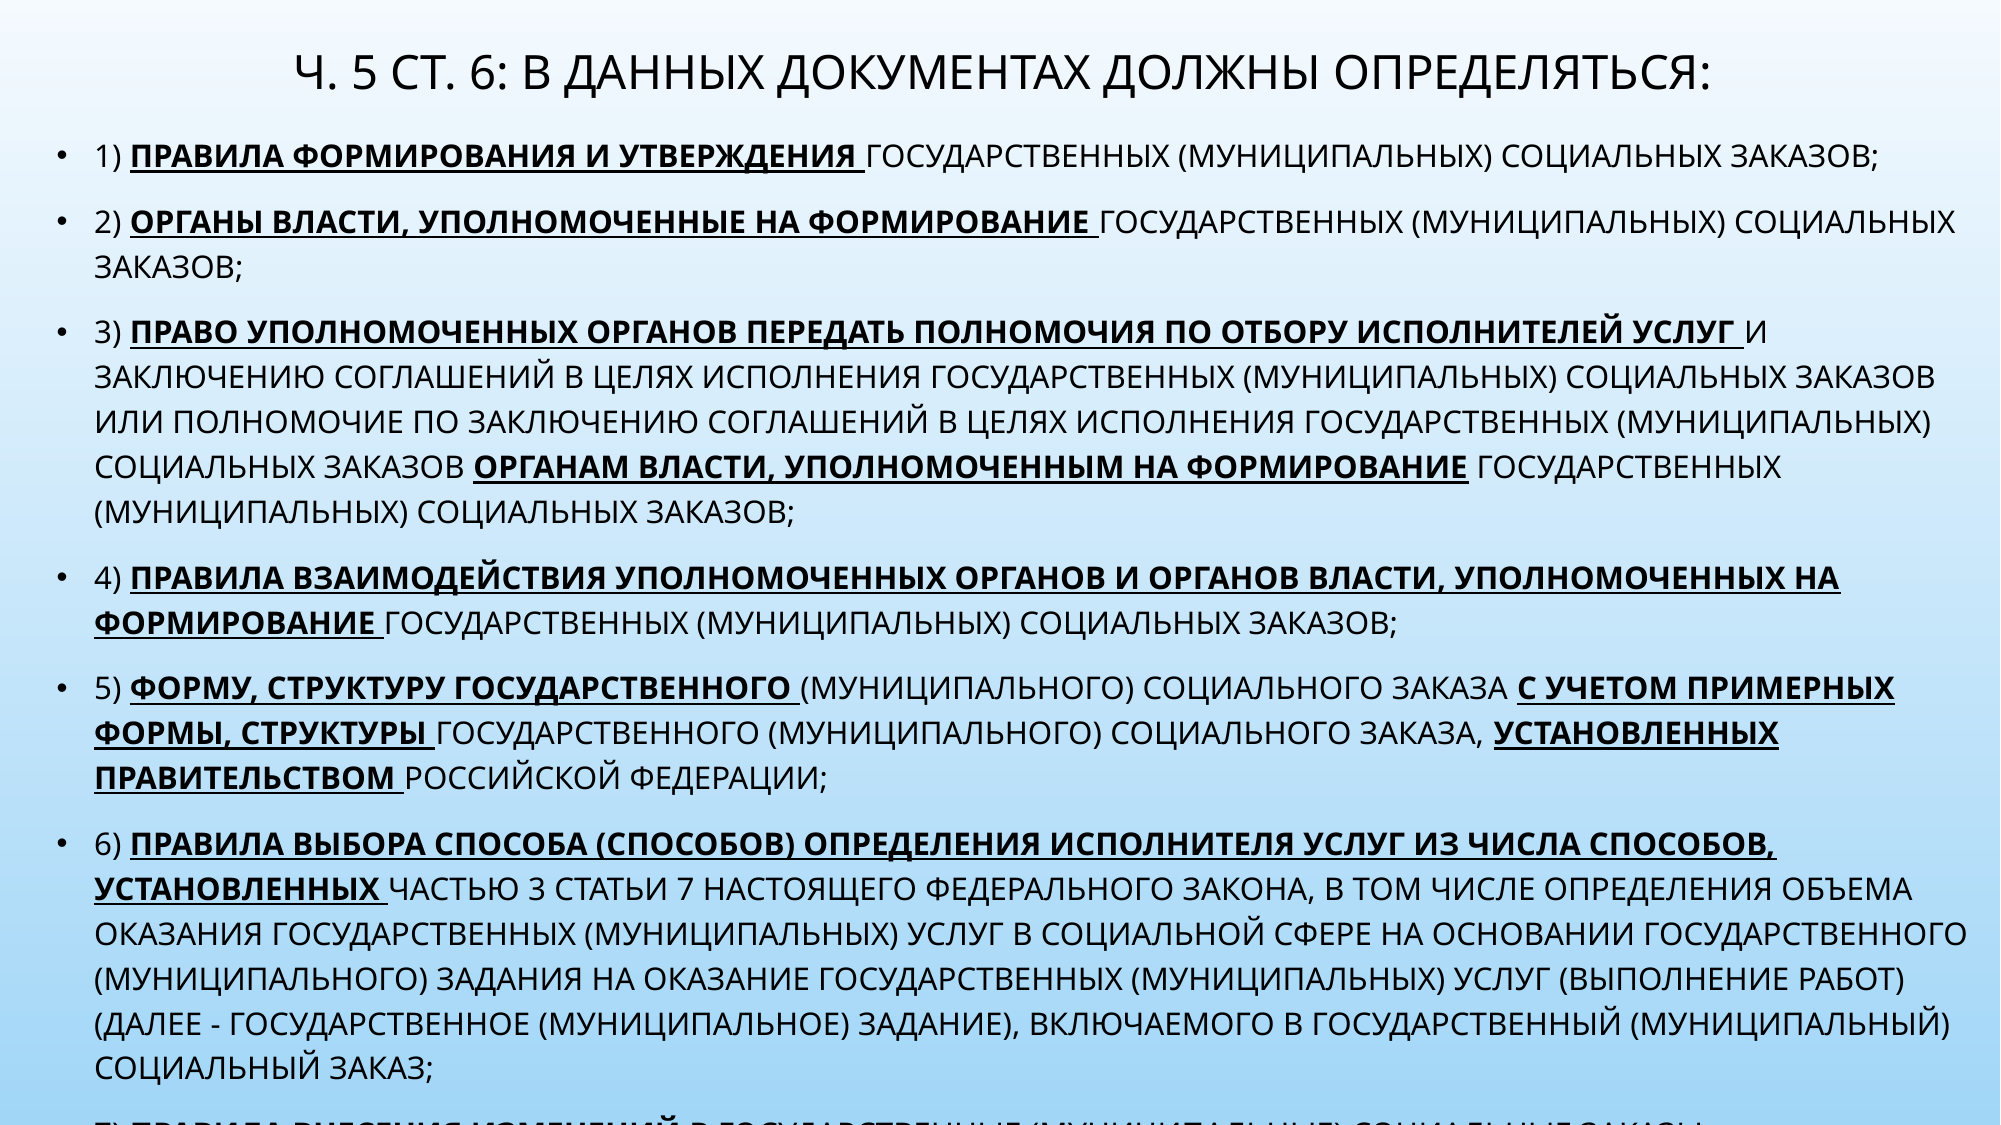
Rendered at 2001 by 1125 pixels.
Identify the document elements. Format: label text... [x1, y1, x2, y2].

title Ч. 5 ст. 6: в данных документах должны определяться: [128, 40, 1878, 109]
list 1) правила формирования и утверждения государственных (муниципальных) социальных заказов; 2) органы власти, уполномоченные на формирование государственных (муниципальных) социальных заказов; 3) право уполномоченных органов передать полномочия по отбору исполнителей услуг и заключению соглашений в целях исполнения государственных (муниципальных) социальных заказов или полномочие по заключению соглашений в целях исполнения государственных (муниципальных) социальных заказов органам власти, уполномоченным на формирование государственных (муниципальных) социальных заказов; 4) правила взаимодействия уполномоченных органов и органов власти, уполномоченных на формирование государственных (муниципальных) социальных заказов; 5) форму, структуру государственного (муниципального) социального заказа с учетом примерных формы, структуры государственного (муниципального) социального заказа, установленных Правительством Российской Федерации; 6) правила выбора способа (способов) определения исполнителя услуг из числа способов, установленных частью 3 статьи 7 настоящего Федерального закона, в том числе определения объема оказания государственных (муниципальных) услуг в социальной сфере на основании государственного (муниципального) задания на оказание государственных (муниципальных) услуг (выполнение работ) (далее - государственное (муниципальное) задание), включаемого в государственный (муниципальный) социальный заказ; 7) правила внесения изменений в государственные (муниципальные) социальные заказы; 8) правила осуществления уполномоченным органом контроля за оказанием государственных (муниципальных) услуг в социальной сфере. [41, 121, 2000, 1125]
